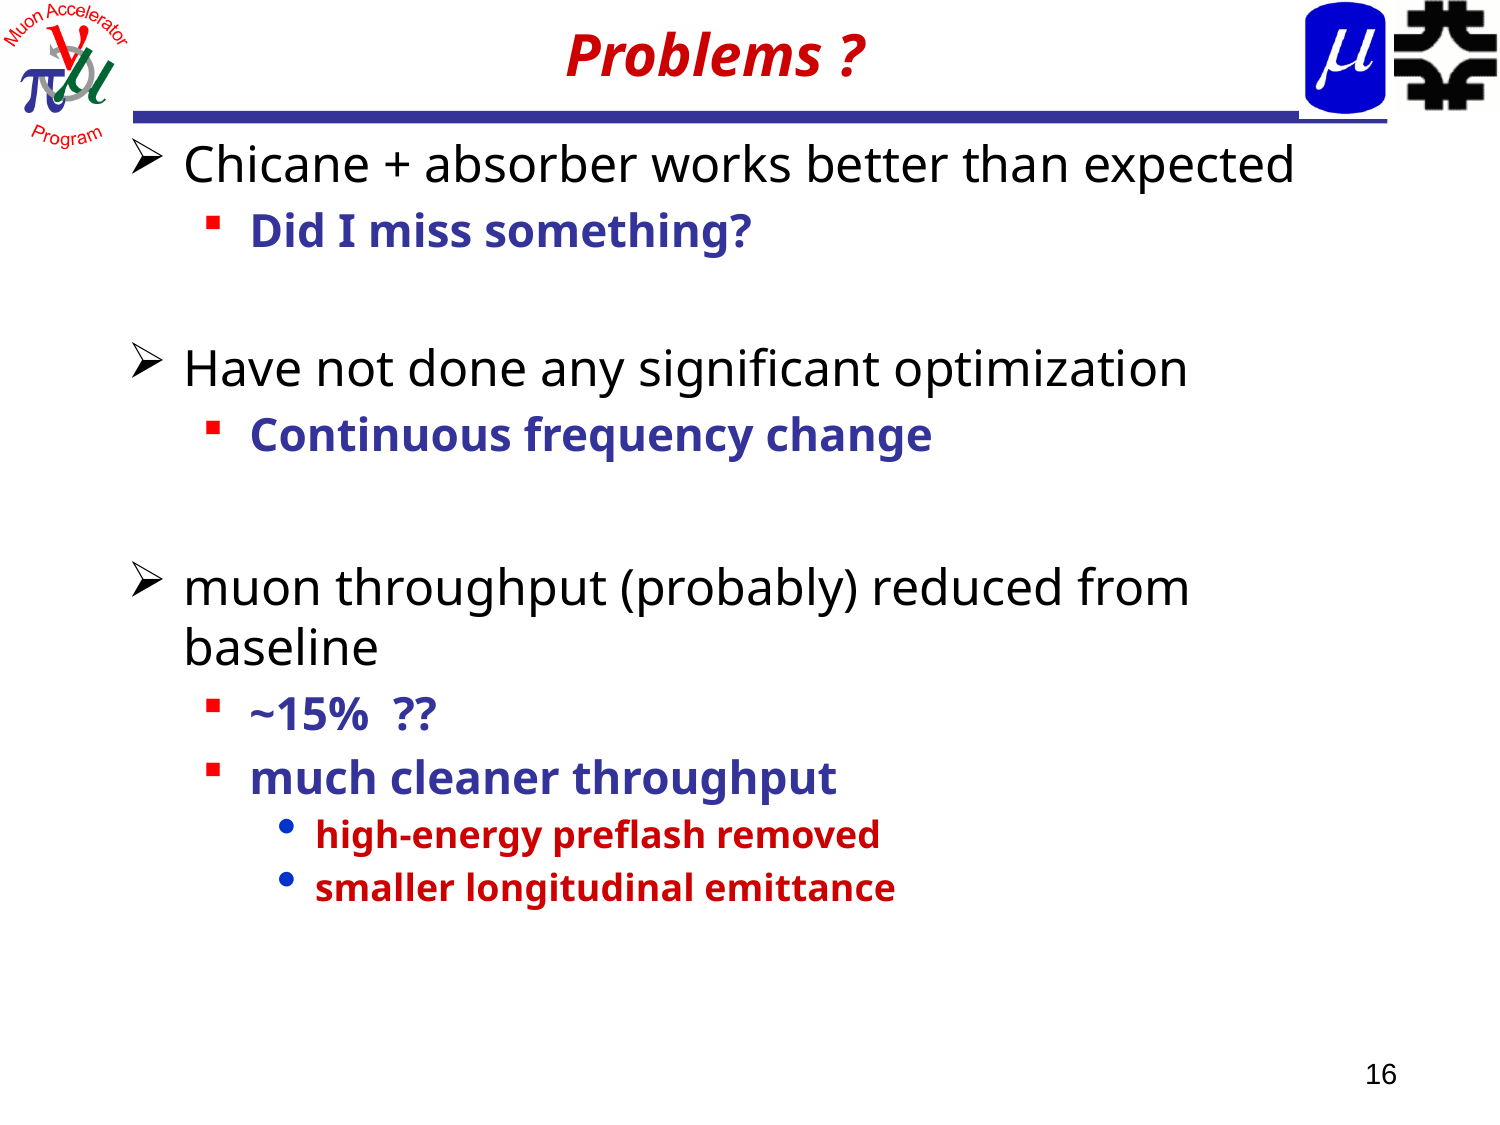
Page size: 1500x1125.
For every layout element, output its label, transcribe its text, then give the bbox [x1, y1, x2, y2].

slide_number 16 [1062, 1047, 1413, 1125]
picture [1299, 0, 1500, 119]
title Problems ? [110, 0, 1320, 107]
list Chicane + absorber works better than expected Did I miss something? Have not done any significant optimization Continuous frequency change muon throughput (probably) reduced from baseline ~15% ?? much cleaner throughput high-energy preflash removed smaller longitudinal emittance [112, 124, 1388, 1068]
picture [0, 0, 133, 151]
